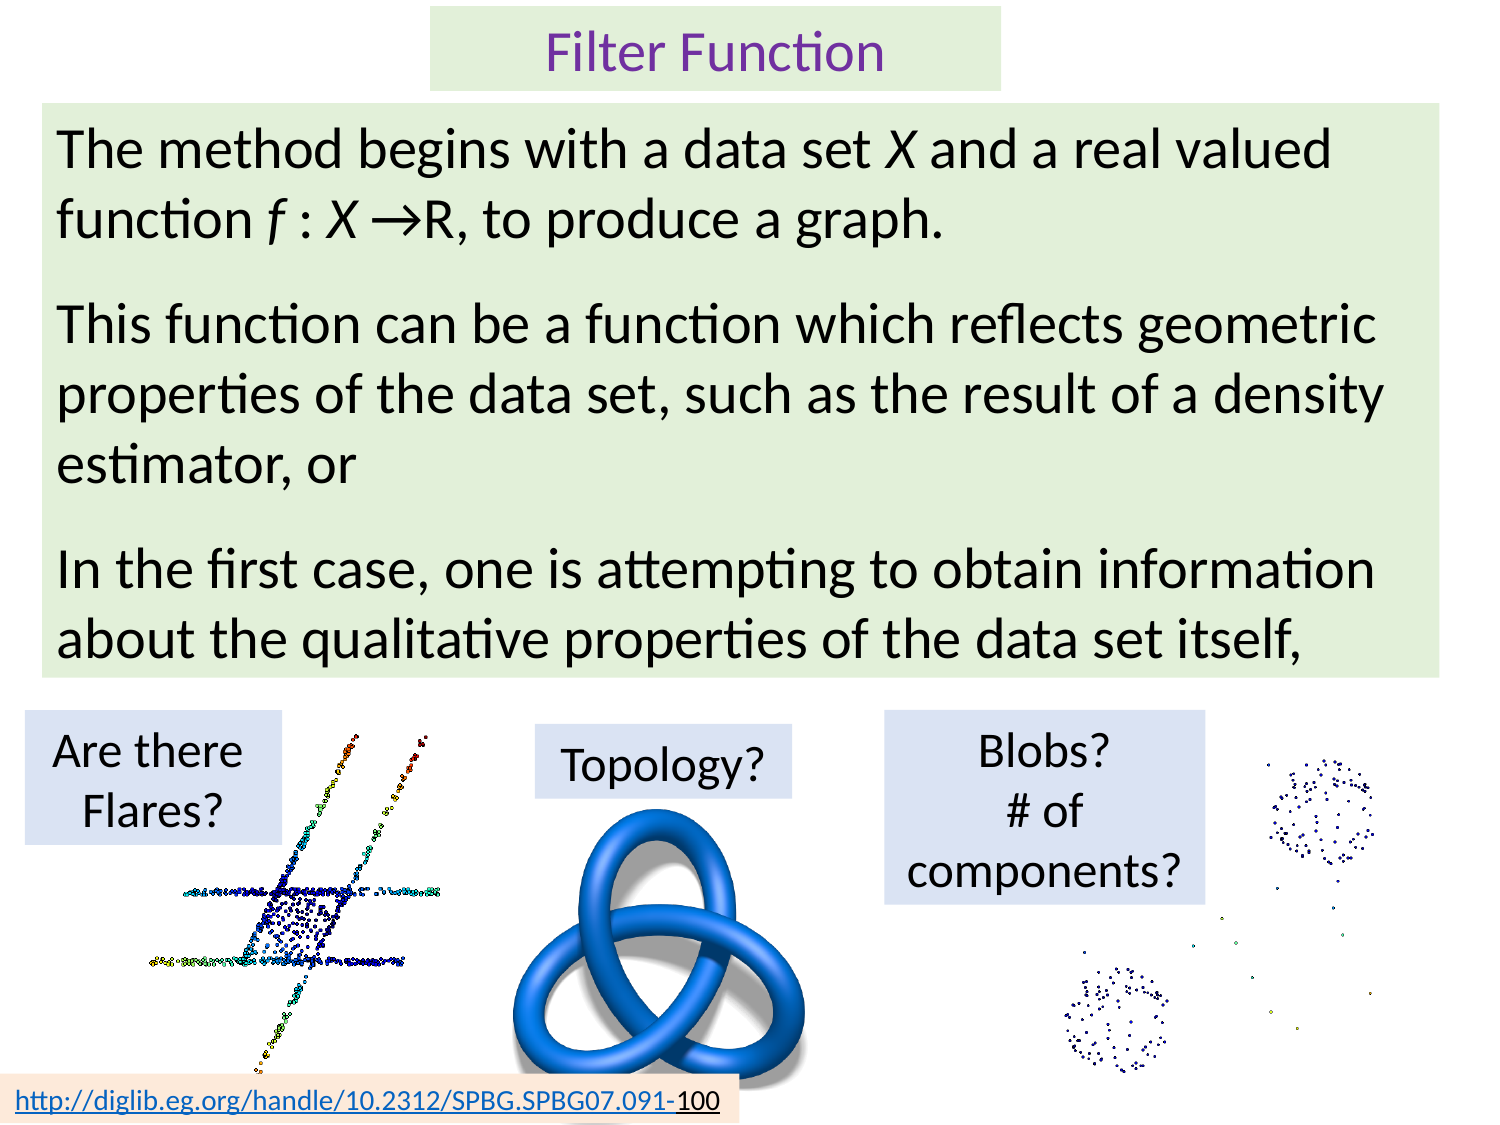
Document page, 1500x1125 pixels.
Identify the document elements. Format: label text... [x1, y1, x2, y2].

text_box Filter Function [430, 6, 1002, 91]
picture [497, 794, 822, 1125]
picture [989, 758, 1449, 1074]
picture [128, 732, 459, 1118]
text_box Are there Flares? [24, 710, 283, 845]
text_box http://diglib.eg.org/handle/10.2312/SPBG.SPBG07.091-100 [0, 1073, 497, 1124]
text_box Topology? [534, 723, 793, 794]
text_box Blobs? # of components? [884, 709, 1206, 905]
text_box The method begins with a data set X and a real valued function f : X →R, to produce a graph. This function can be a function which reflects geometric properties of the data set, such as the result of a density estimator, or In the first case, one is attempting to obtain information about the qualitative properties of the data set itself, [42, 103, 1440, 678]
